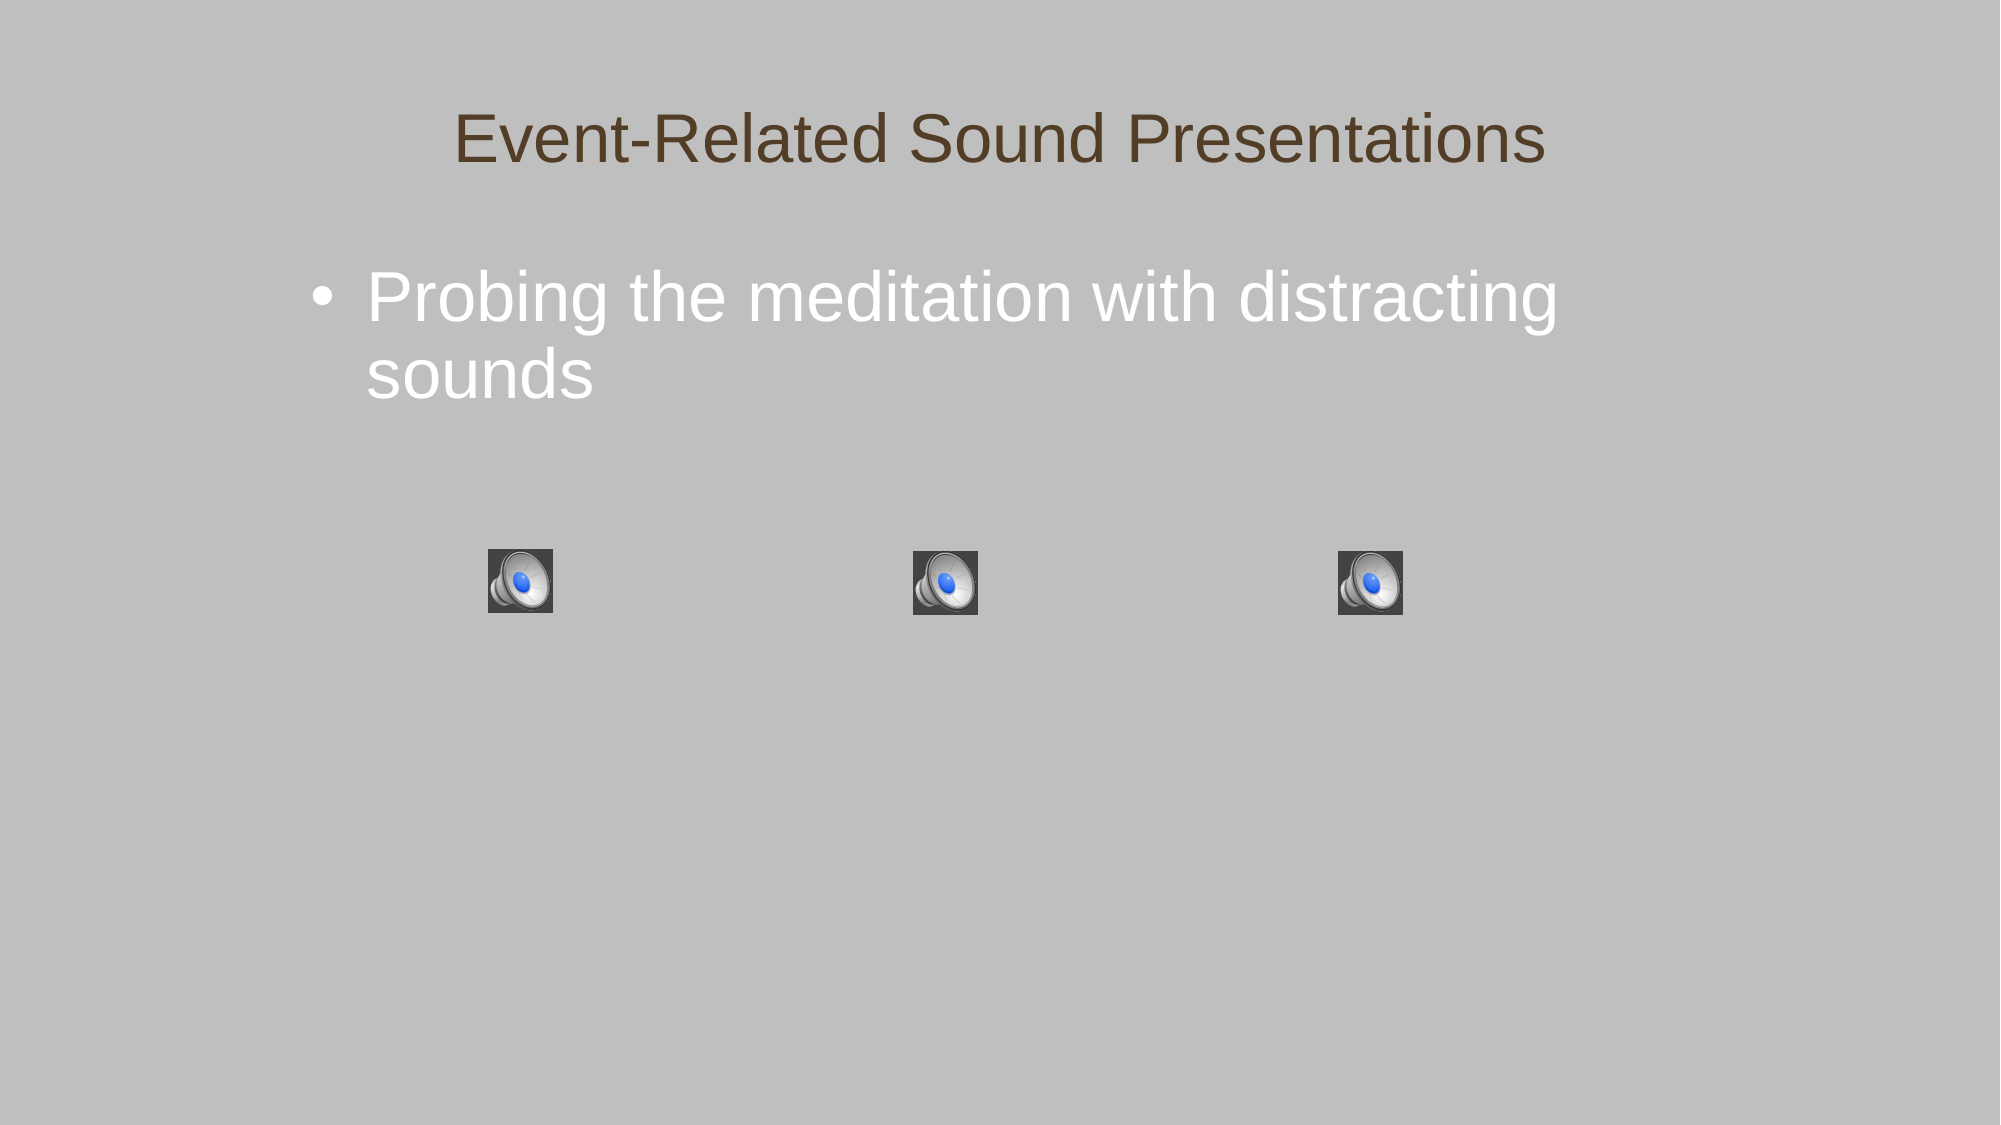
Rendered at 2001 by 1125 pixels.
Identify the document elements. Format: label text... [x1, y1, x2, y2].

list Probing the meditation with distracting sounds [300, 249, 1750, 613]
title Event-Related Sound Presentations [324, 0, 1675, 188]
picture [487, 548, 554, 615]
picture [1337, 549, 1404, 616]
picture [912, 549, 979, 616]
